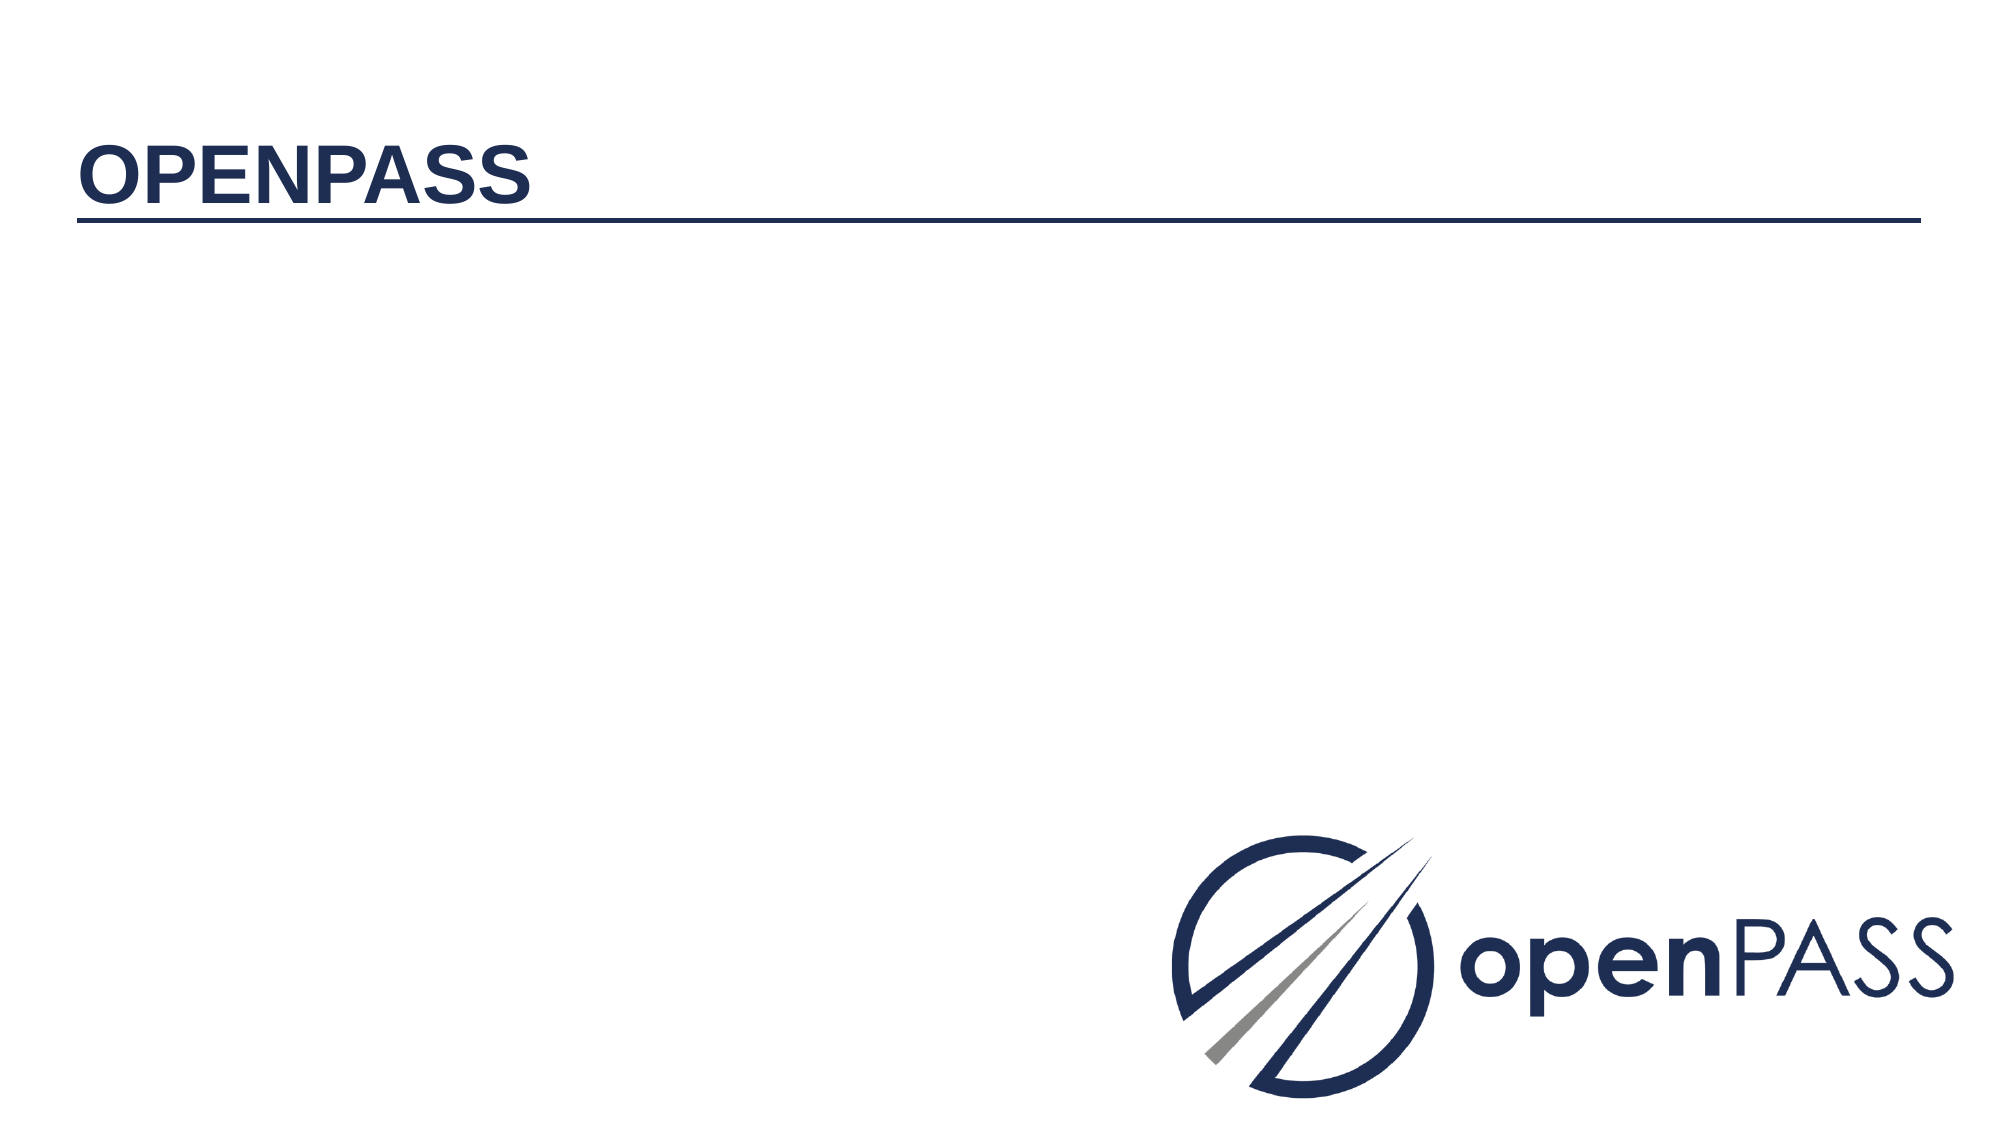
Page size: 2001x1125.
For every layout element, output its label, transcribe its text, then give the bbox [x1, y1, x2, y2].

title OpenPASS [77, 24, 1922, 221]
picture [1088, 779, 2001, 1125]
